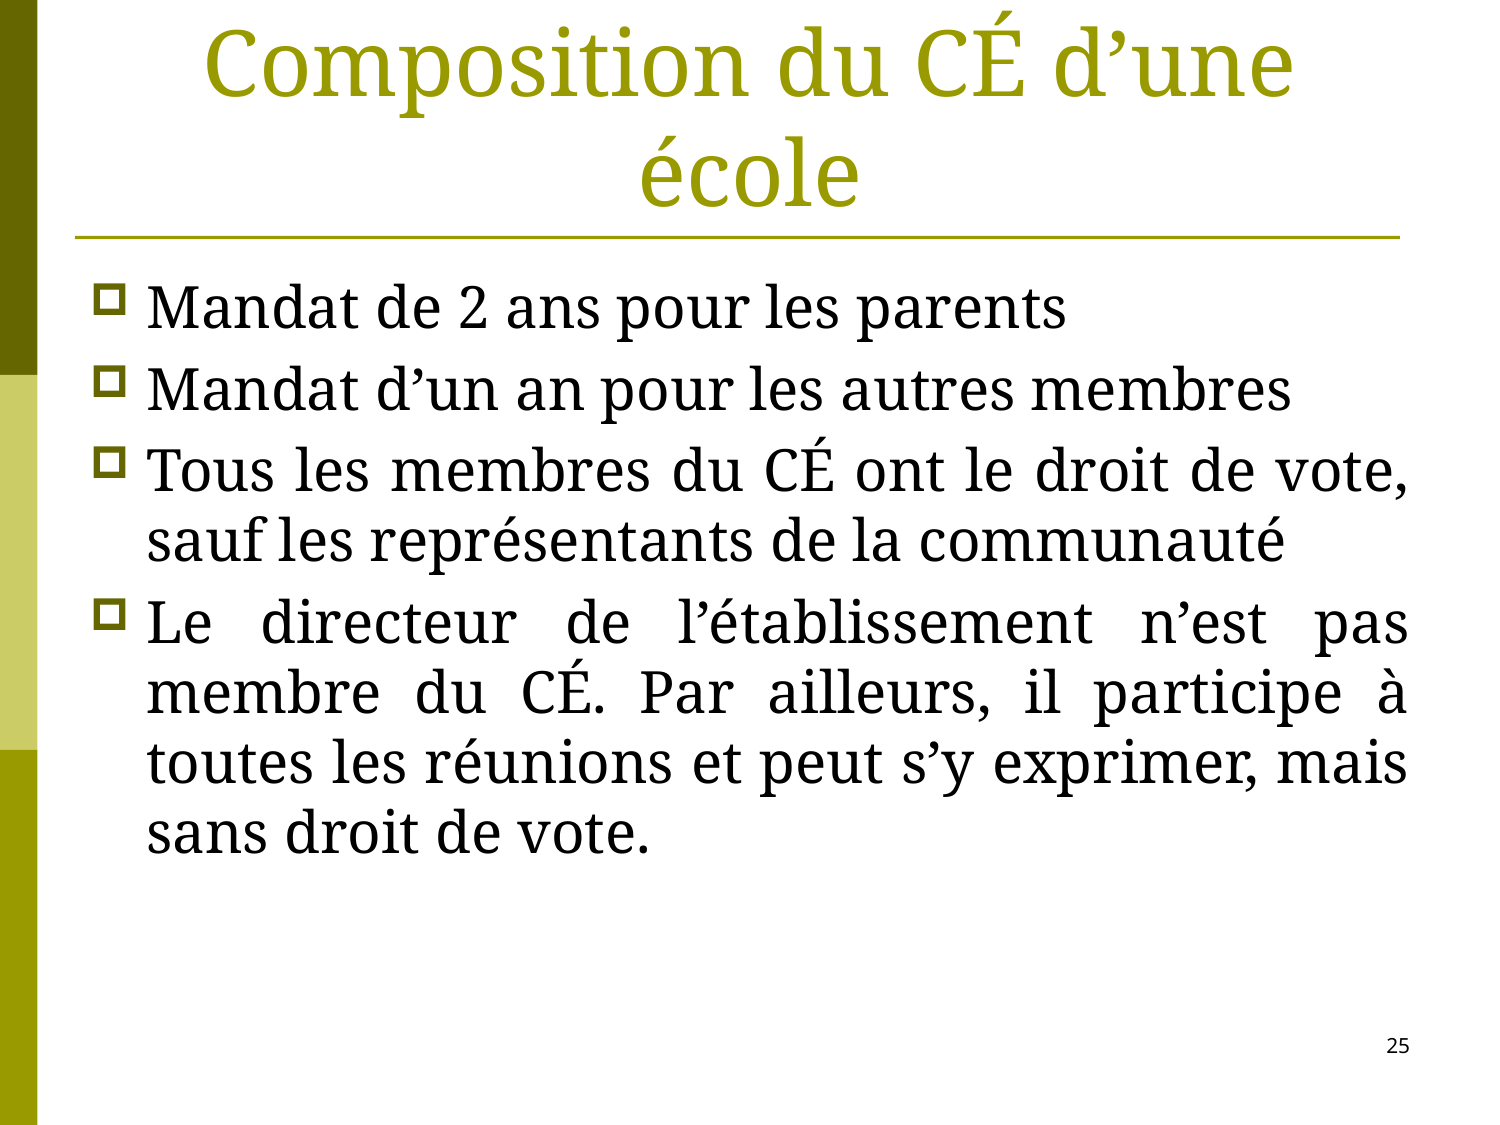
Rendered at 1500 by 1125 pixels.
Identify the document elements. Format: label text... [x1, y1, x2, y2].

slide_number 25 [1074, 1025, 1425, 1100]
list Mandat de 2 ans pour les parents Mandat d’un an pour les autres membres Tous les membres du CÉ ont le droit de vote, sauf les représentants de la communauté Le directeur de l’établissement n’est pas membre du CÉ. Par ailleurs, il participe à toutes les réunions et peut s’y exprimer, mais sans droit de vote. [75, 262, 1425, 1006]
title Composition du CÉ d’une école [75, 45, 1425, 233]
